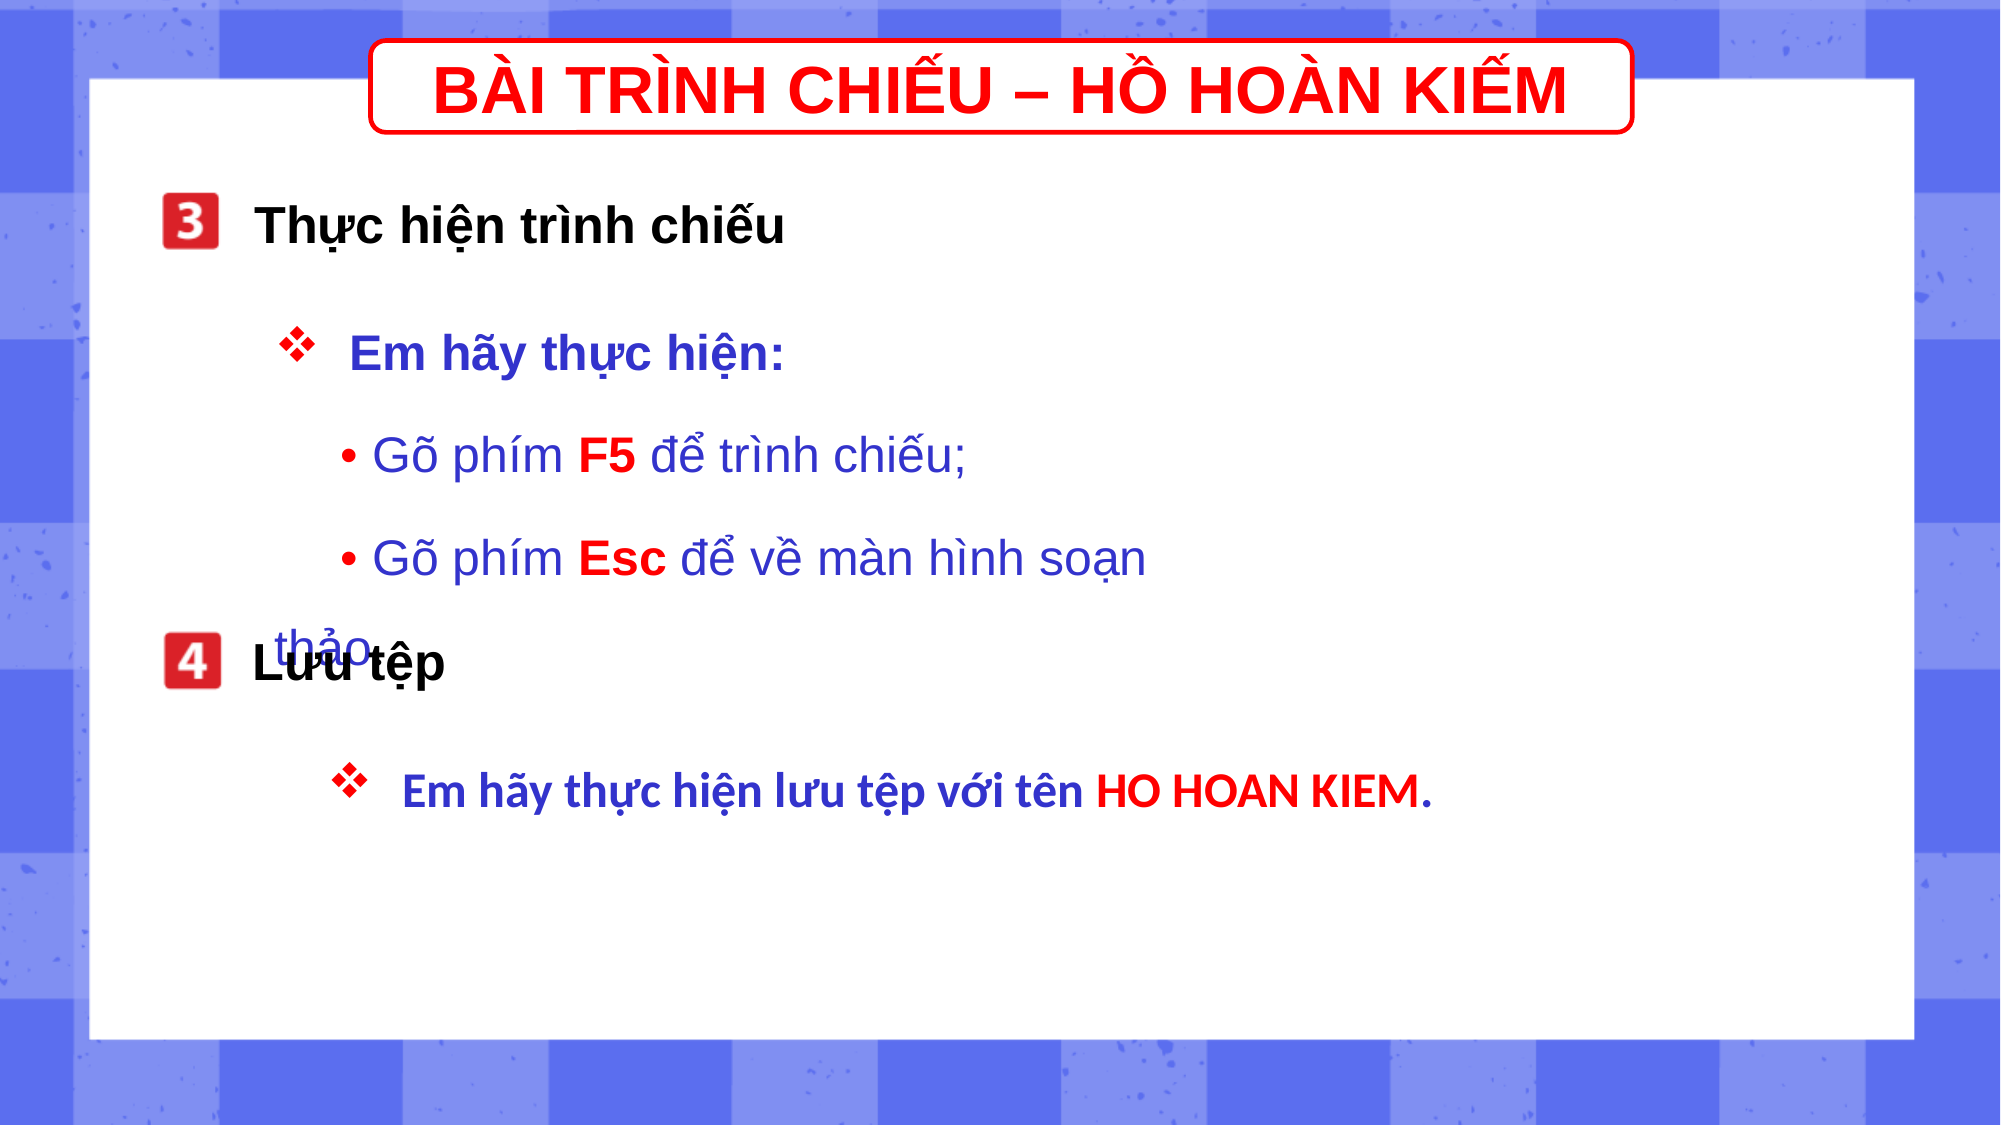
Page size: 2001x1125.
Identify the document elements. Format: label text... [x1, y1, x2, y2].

text_box BÀI TRÌNH CHIẾU – HỒ HOÀN KIẾM [369, 39, 1634, 134]
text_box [161, 620, 463, 700]
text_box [161, 183, 806, 263]
picture [0, 0, 2001, 1125]
text_box Em hãy thực hiện: • Gõ phím F5 để trình chiếu; • Gõ phím Esc để về màn hình soạn thảo. [259, 283, 1221, 593]
text_box Em hãy thực hiện lưu tệp với tên HO HOAN KIEM. [312, 719, 1449, 825]
